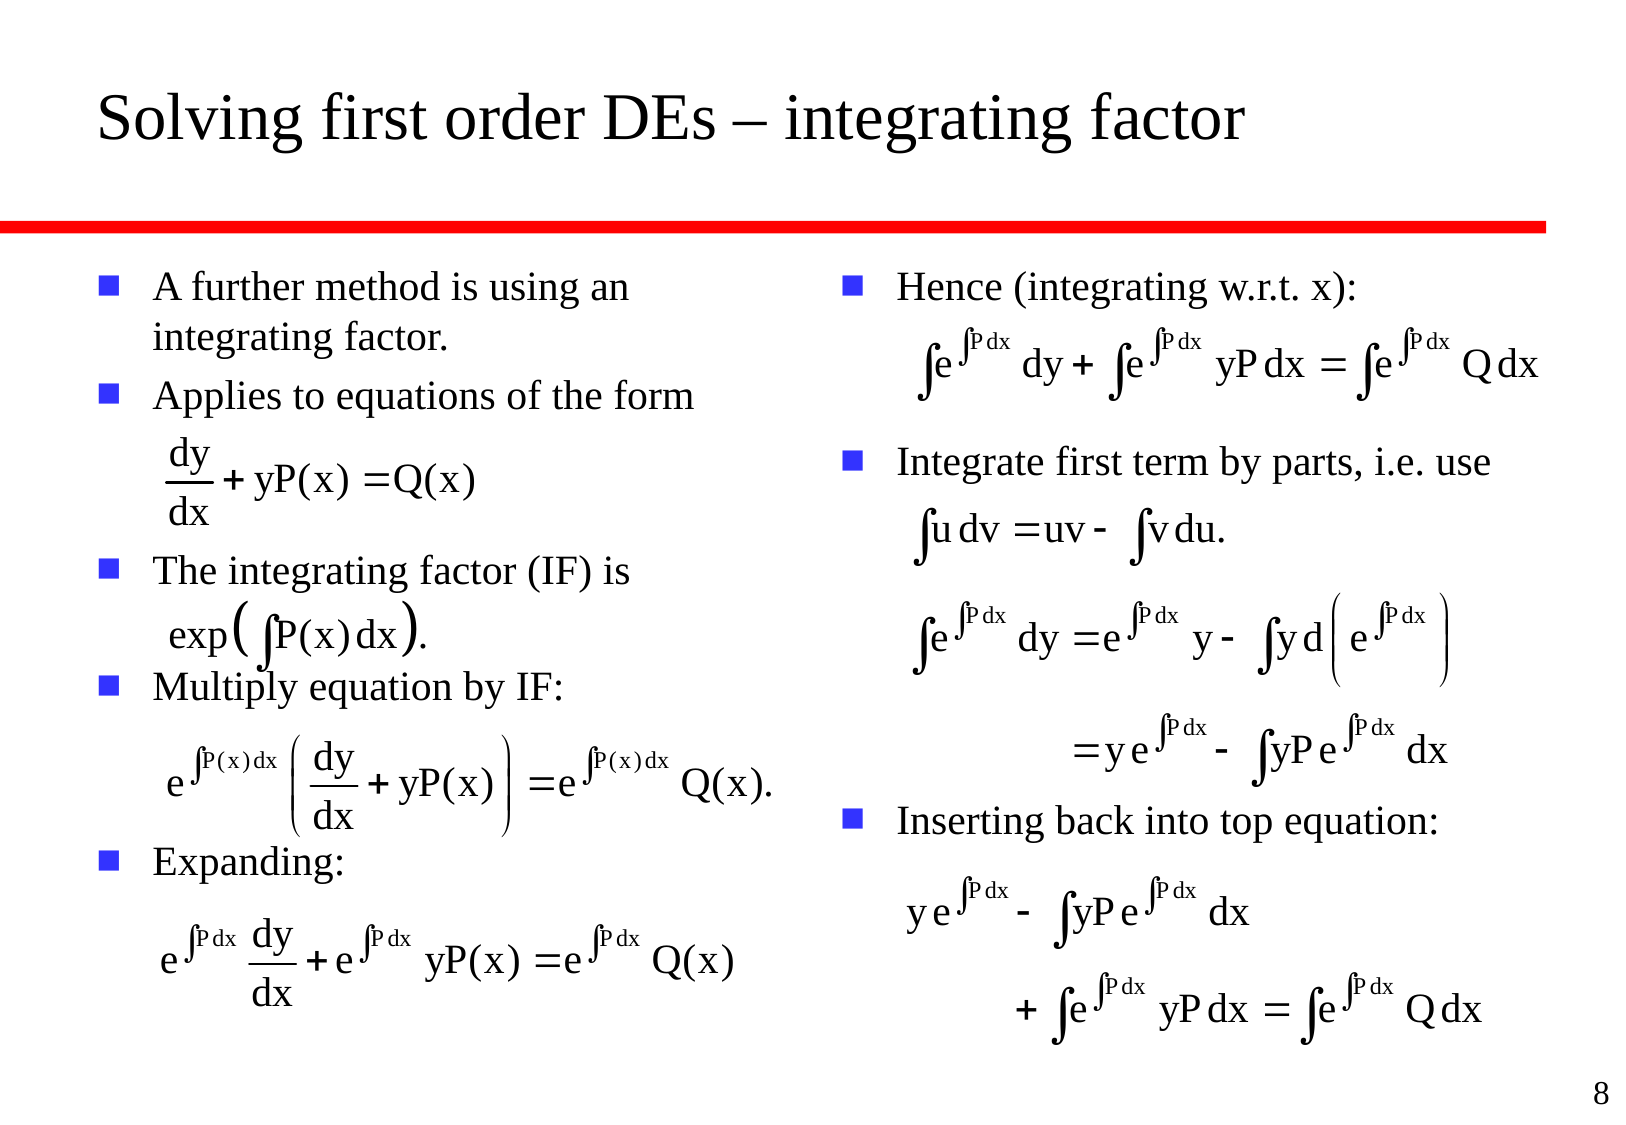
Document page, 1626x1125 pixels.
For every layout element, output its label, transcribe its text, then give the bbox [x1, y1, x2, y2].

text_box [902, 496, 1229, 568]
list Hence (integrating w.r.t. x): Integrate first term by parts, i.e. use Inserting back into top equation: [824, 251, 1544, 1095]
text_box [162, 729, 776, 843]
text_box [901, 865, 1488, 1049]
list A further method is using an integrating factor. Applies to equations of the form The integrating factor (IF) is Multiply equation by IF: Expanding: [80, 251, 801, 1095]
text_box 8 [1245, 1063, 1625, 1124]
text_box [156, 909, 739, 1014]
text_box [161, 428, 481, 533]
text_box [165, 598, 431, 679]
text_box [906, 316, 1545, 403]
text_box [902, 588, 1458, 790]
title Solving first order DEs – integrating factor [80, 18, 1544, 207]
